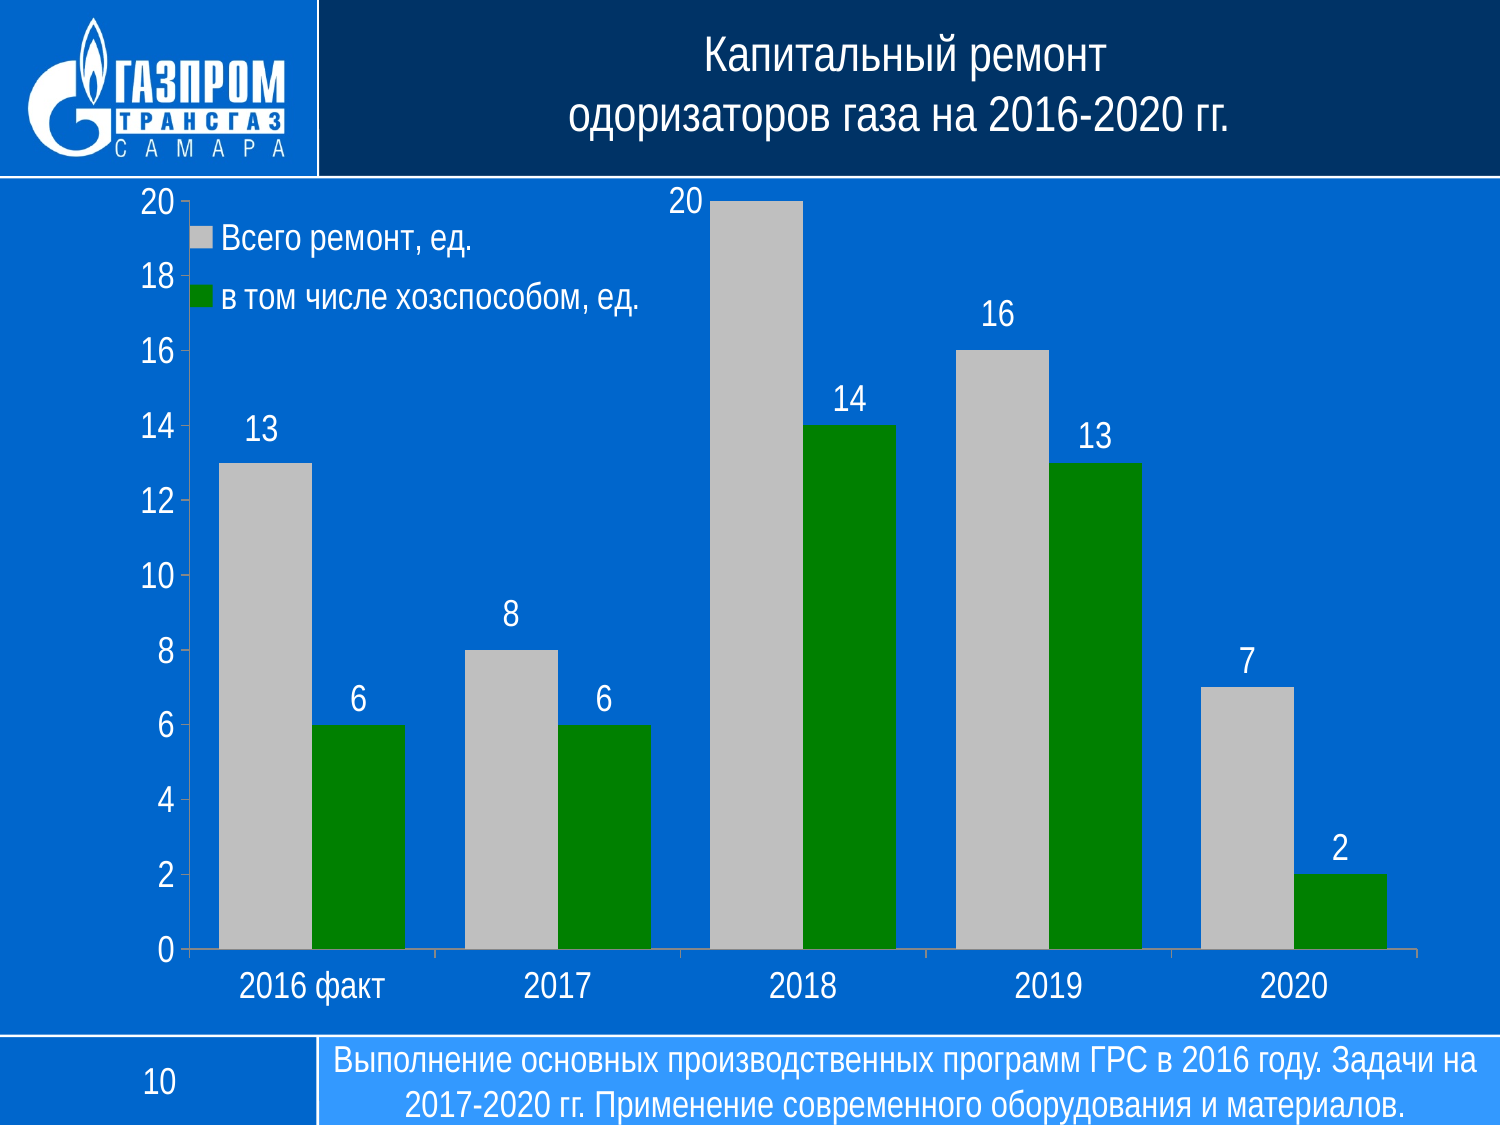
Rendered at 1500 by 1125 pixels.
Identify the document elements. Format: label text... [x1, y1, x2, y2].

chart [114, 175, 1432, 1024]
text_box 10 [0, 1037, 319, 1122]
text_box Капитальный ремонт одоризаторов газа на 2016-2020 гг. [332, 14, 1479, 157]
text_box Выполнение основных производственных программ ГРС в 2016 году. Задачи на 2017-2020 гг. Применение современного оборудования и материалов. [319, 1037, 1497, 1122]
picture [0, 0, 317, 177]
